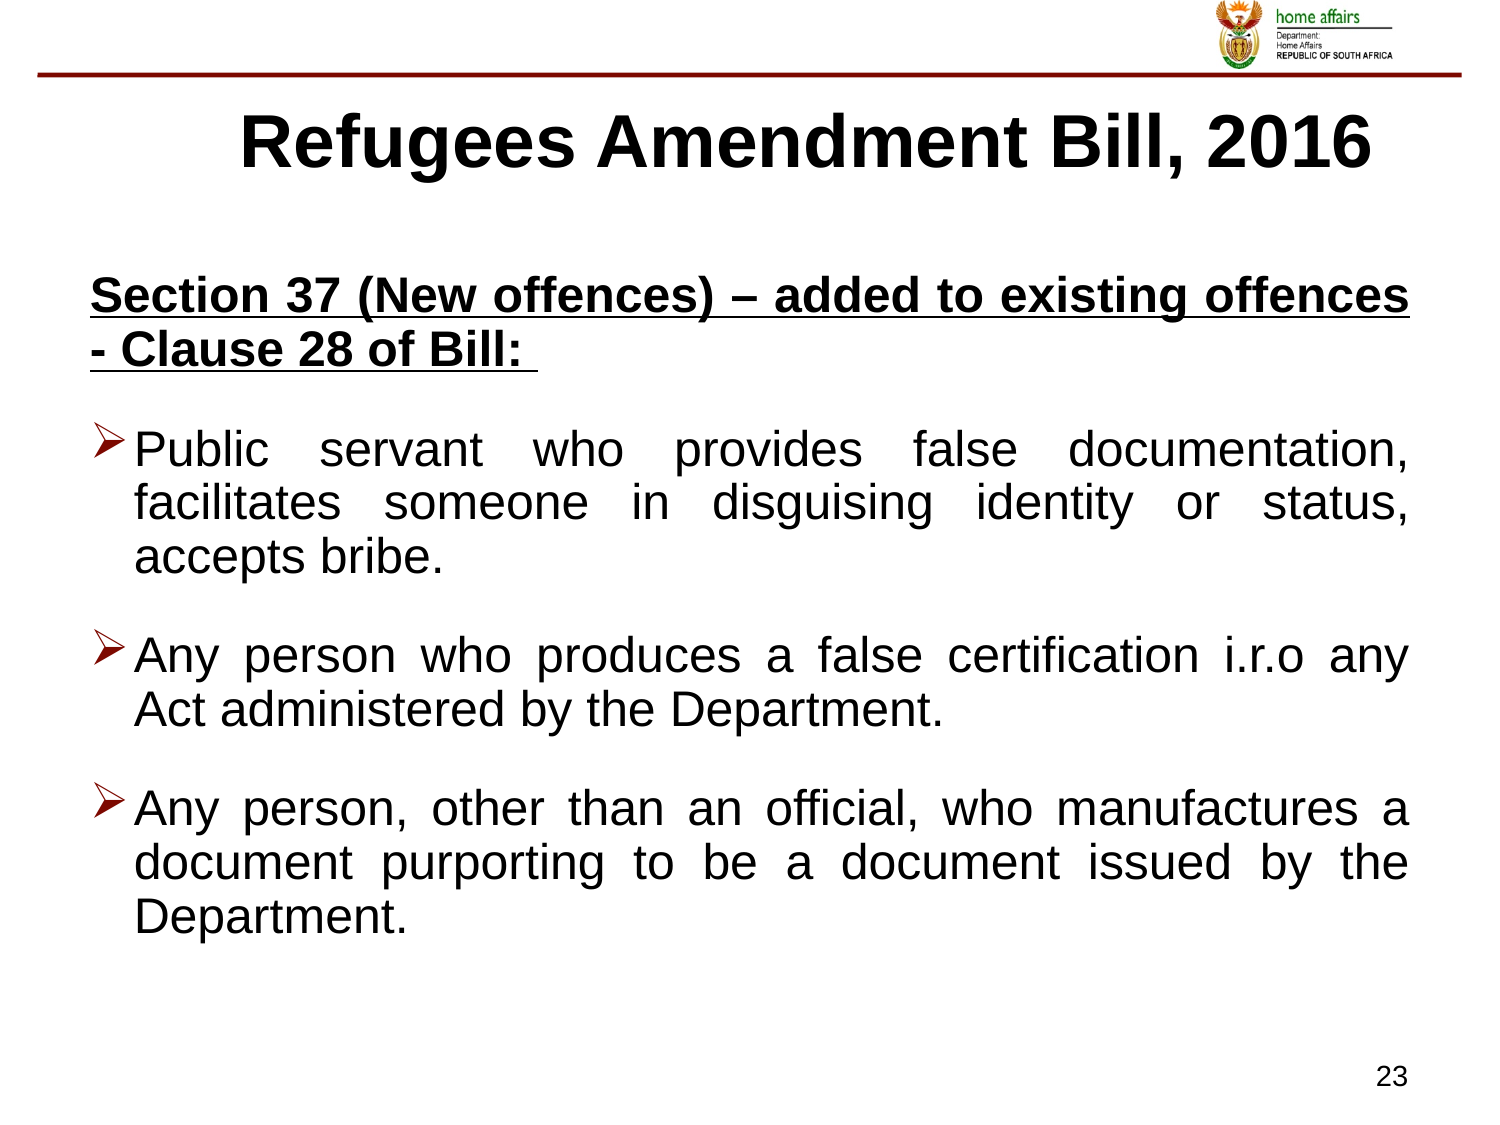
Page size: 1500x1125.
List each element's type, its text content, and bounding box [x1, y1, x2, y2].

text_box Section 37 (New offences) – added to existing offences - Clause 28 of Bill: Public servant who provides false documentation, facilitates someone in disguising identity or status, accepts bribe. Any person who produces a false certification i.r.o any Act administered by the Department. Any person, other than an official, who manufactures a document purporting to be a document issued by the Department. [74, 262, 1425, 1005]
text_box Refugees Amendment Bill, 2016 [74, 45, 1425, 233]
picture [1216, 0, 1396, 45]
